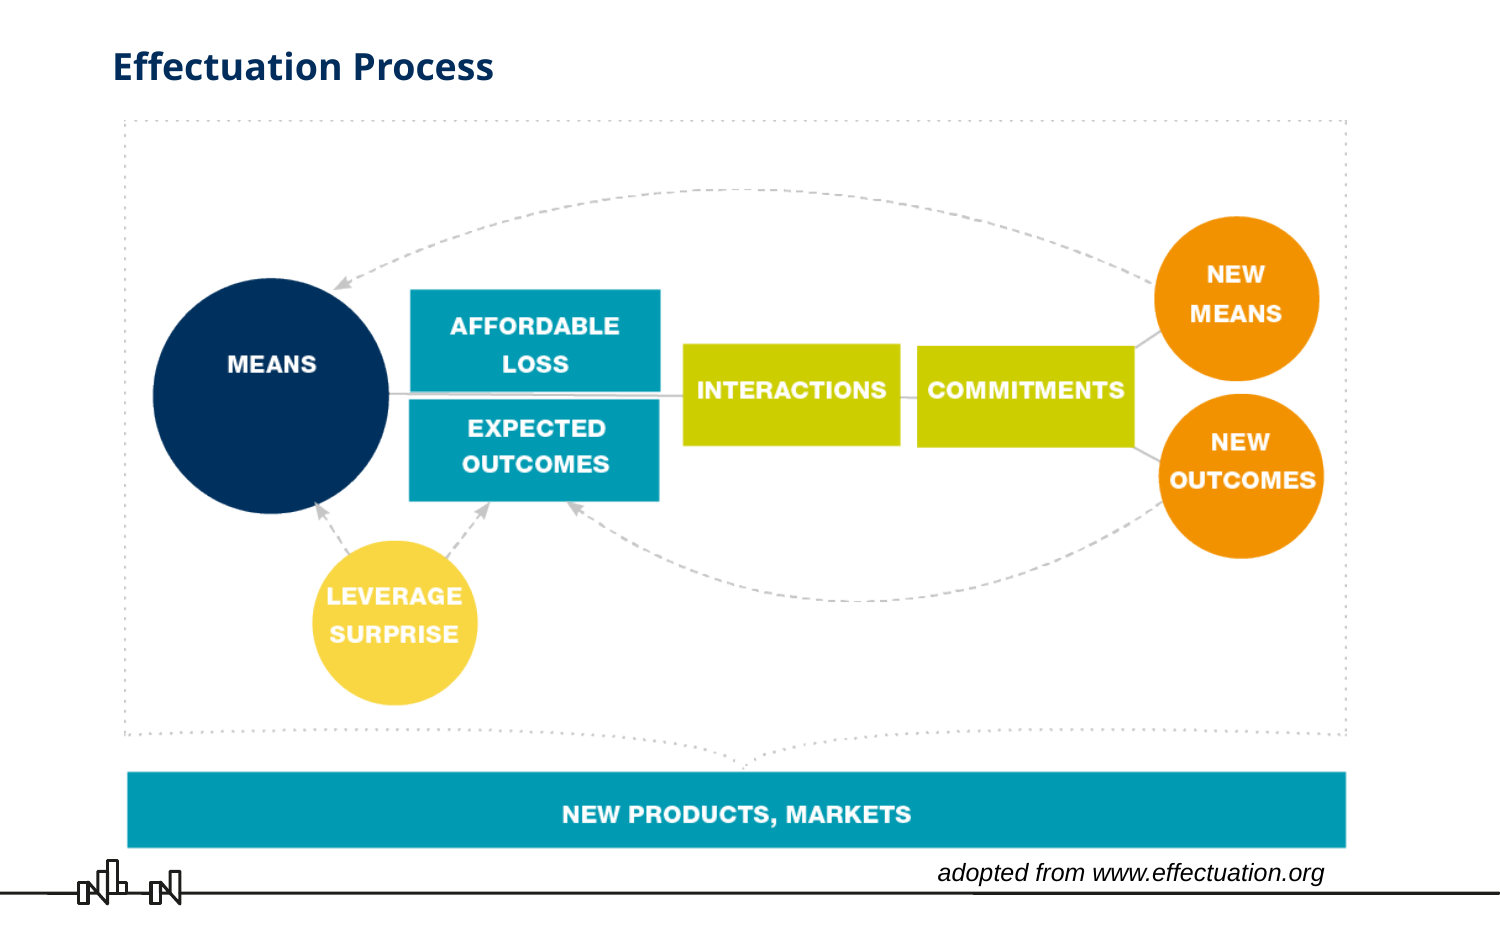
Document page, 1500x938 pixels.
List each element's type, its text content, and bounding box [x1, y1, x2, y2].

title Effectuation Process [112, 42, 1274, 89]
text_box adopted from www.effectuation.org [922, 849, 1341, 894]
picture [124, 120, 1347, 849]
